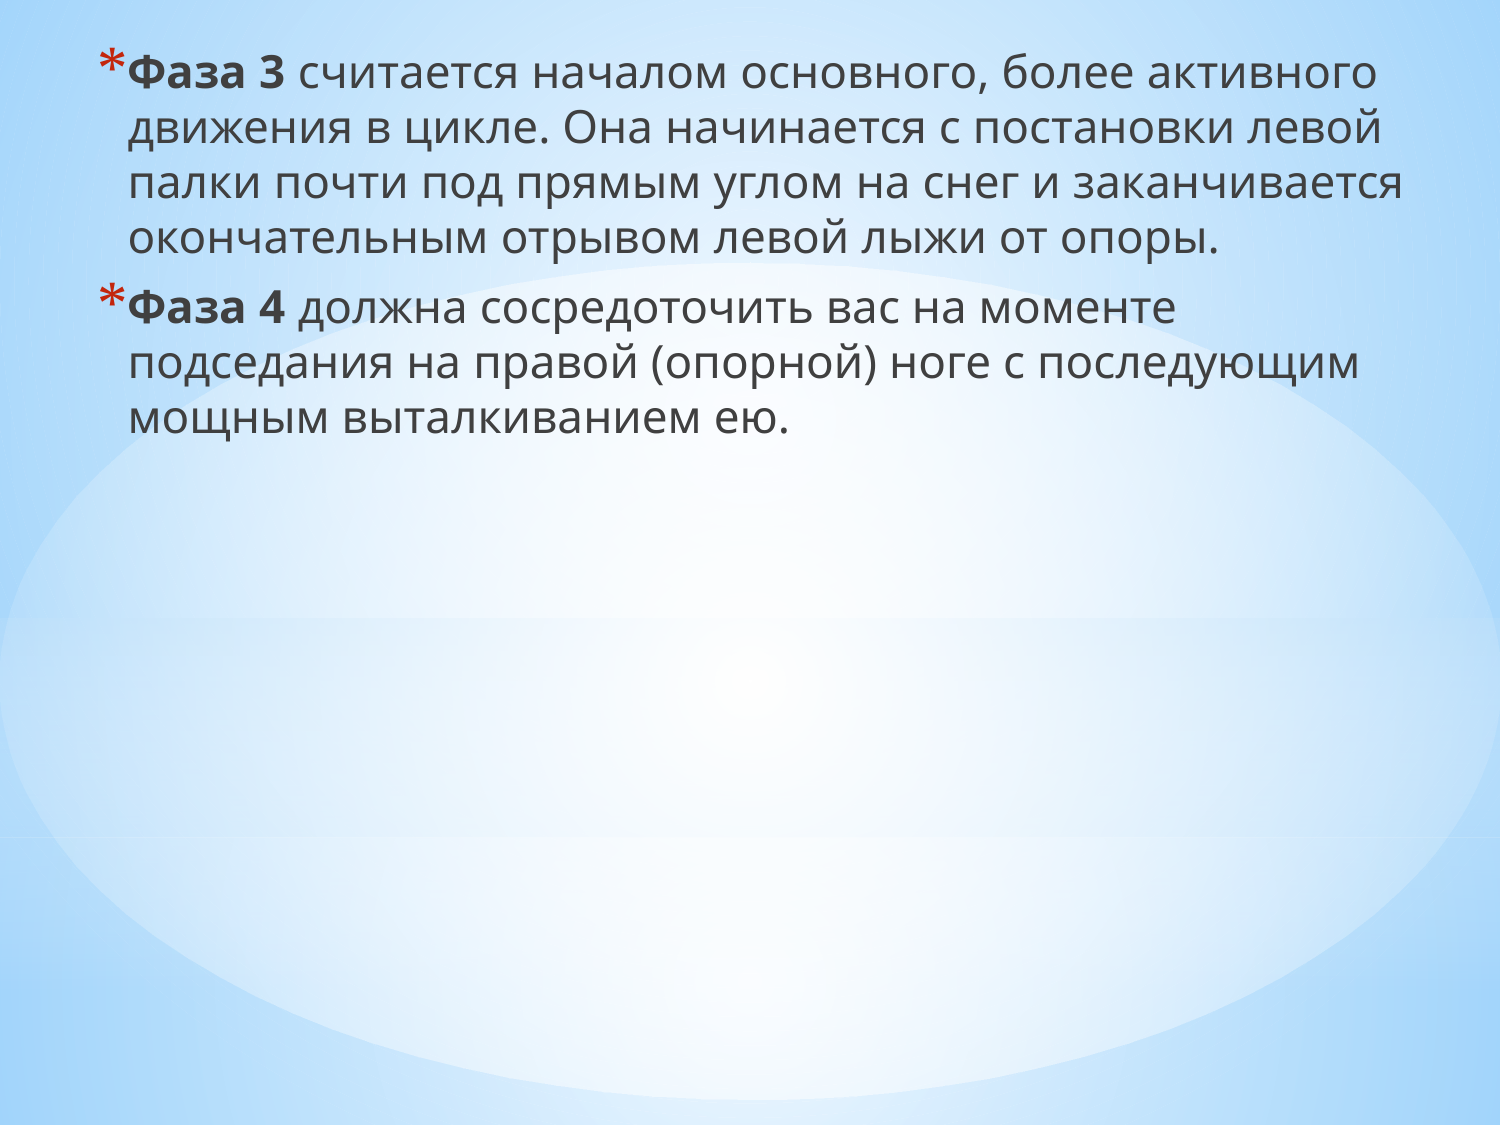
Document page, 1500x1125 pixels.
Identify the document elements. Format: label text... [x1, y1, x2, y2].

list Фаза 3 считается началом основного, более активного движения в цикле. Она начинается с постановки левой палки почти под прямым углом на снег и заканчивается окончательным отрывом левой лыжи от опоры. Фаза 4 должна сосредоточить вас на моменте подседания на правой (опорной) ноге с последующим мощным выталкиванием ею. [75, 35, 1425, 1005]
